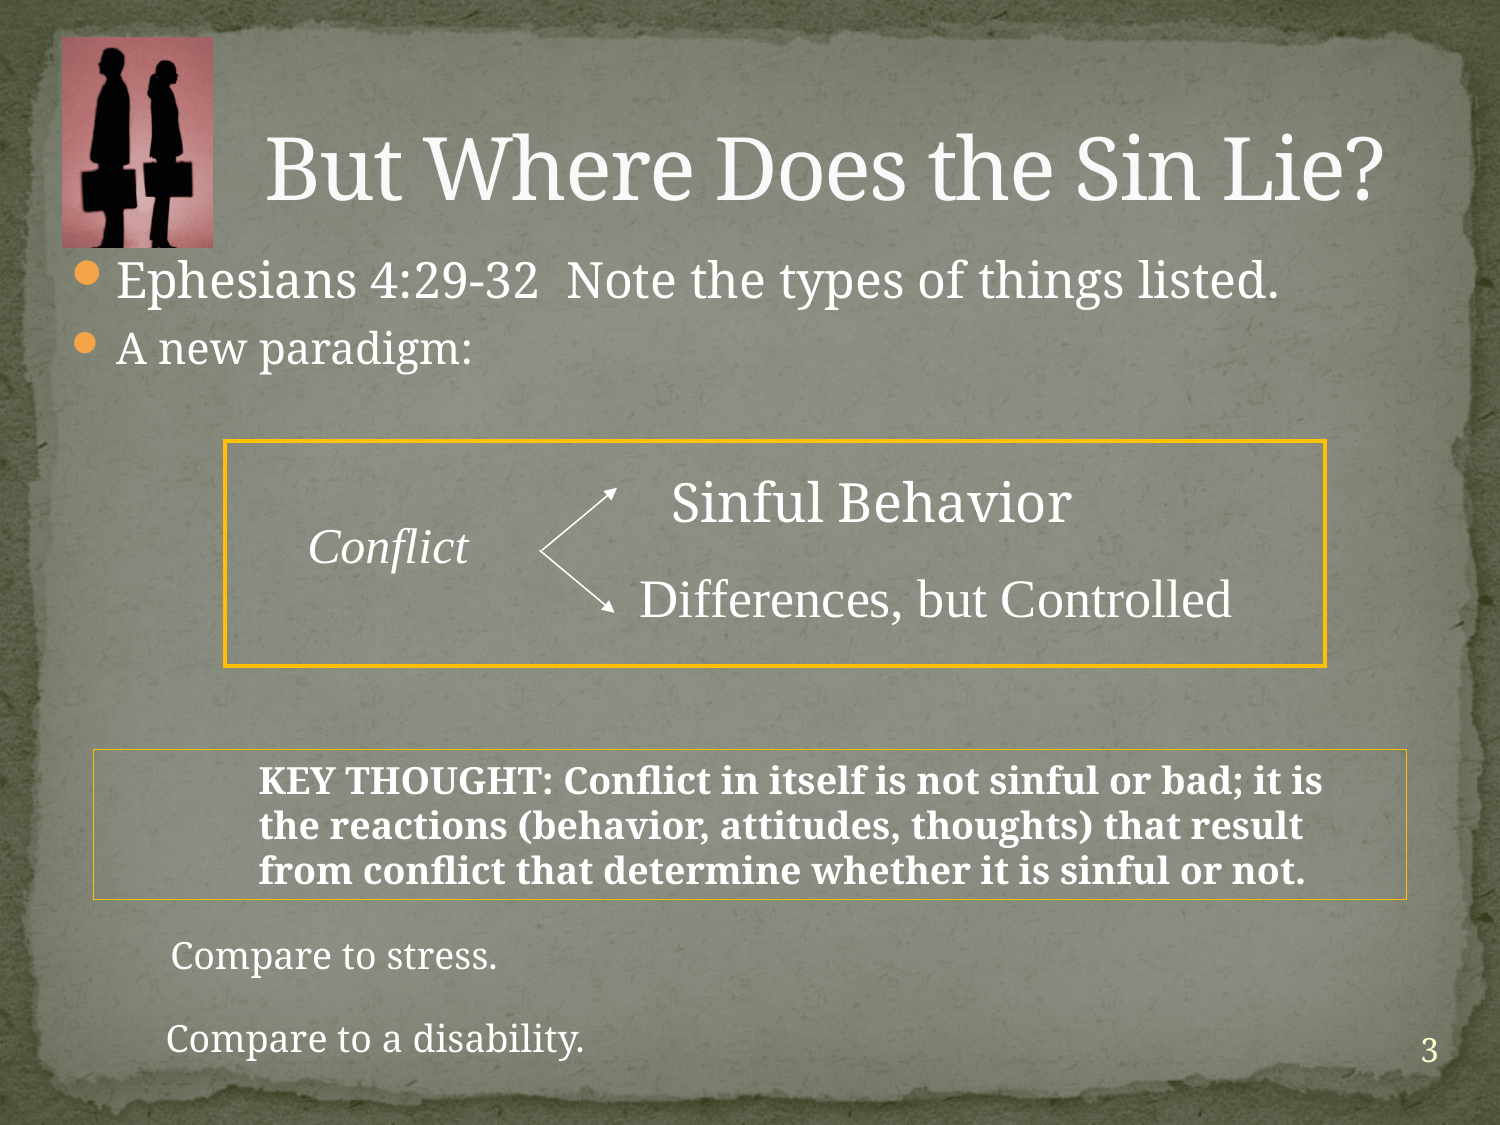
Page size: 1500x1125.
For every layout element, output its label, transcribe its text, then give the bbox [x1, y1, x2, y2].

list Ephesians 4:29-32 Note the types of things listed. A new paradigm: Sinful Behavior [56, 241, 1407, 1092]
title But Where Does the Sin Lie? [224, 24, 1425, 225]
text_box Conflict [292, 506, 505, 582]
text_box [541, 487, 617, 551]
text_box Compare to a disability. [150, 1007, 600, 1067]
slide_number 3 [1379, 1014, 1480, 1089]
text_box [225, 441, 1325, 667]
text_box [539, 550, 615, 613]
picture [62, 37, 213, 241]
text_box Compare to stress. [155, 924, 514, 985]
text_box KEY THOUGHT: Conflict in itself is not sinful or bad; it is the reactions (behavior, attitudes, thoughts) that result from conflict that determine whether it is sinful or not. [93, 749, 1407, 900]
text_box Differences, but Controlled [624, 556, 1275, 636]
